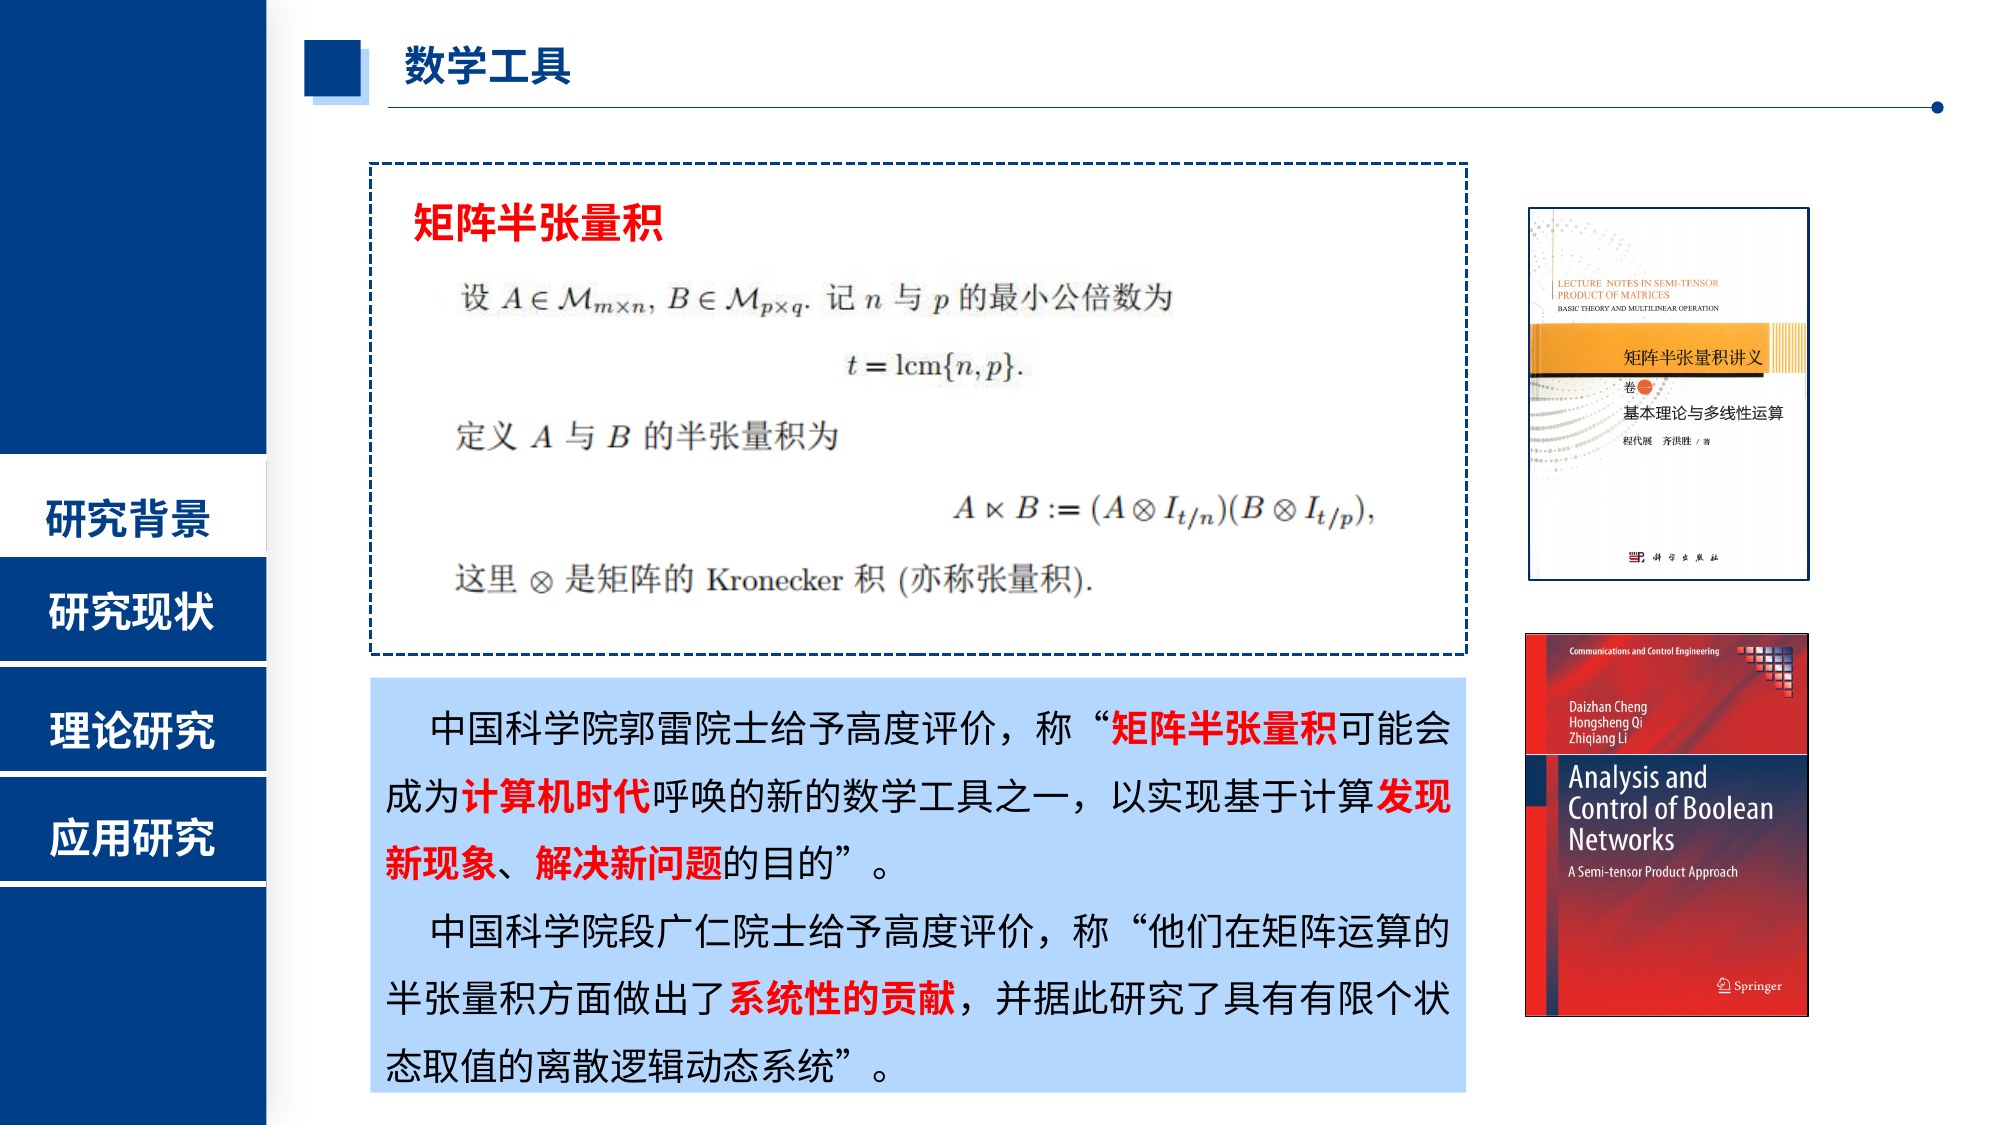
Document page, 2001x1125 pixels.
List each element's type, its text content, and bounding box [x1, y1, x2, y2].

text_box 研究背景 [0, 465, 262, 536]
text_box 理论研究 [0, 677, 267, 759]
picture [444, 257, 1194, 391]
picture [453, 399, 1384, 603]
picture [1526, 634, 1808, 1016]
text_box 研究现状 [0, 558, 266, 640]
text_box 应用研究 [0, 784, 267, 866]
text_box 矩阵半张量积 [398, 189, 680, 255]
text_box 中国科学院郭雷院士给予高度评价，称“矩阵半张量积可能会成为计算机时代呼唤的新的数学工具之一，以实现基于计算发现新现象、解决新问题的目的”。 中国科学院段广仁院士给予高度评价，称“他们在矩阵运算的半张量积方面做出了系统性的贡献，并据此研究了具有有限个状态取值的离散逻辑动态系统”。 [369, 677, 1467, 1094]
text_box [0, 458, 267, 555]
picture [1529, 209, 1808, 580]
list 数学工具 [389, 37, 588, 99]
text_box [369, 162, 1467, 656]
